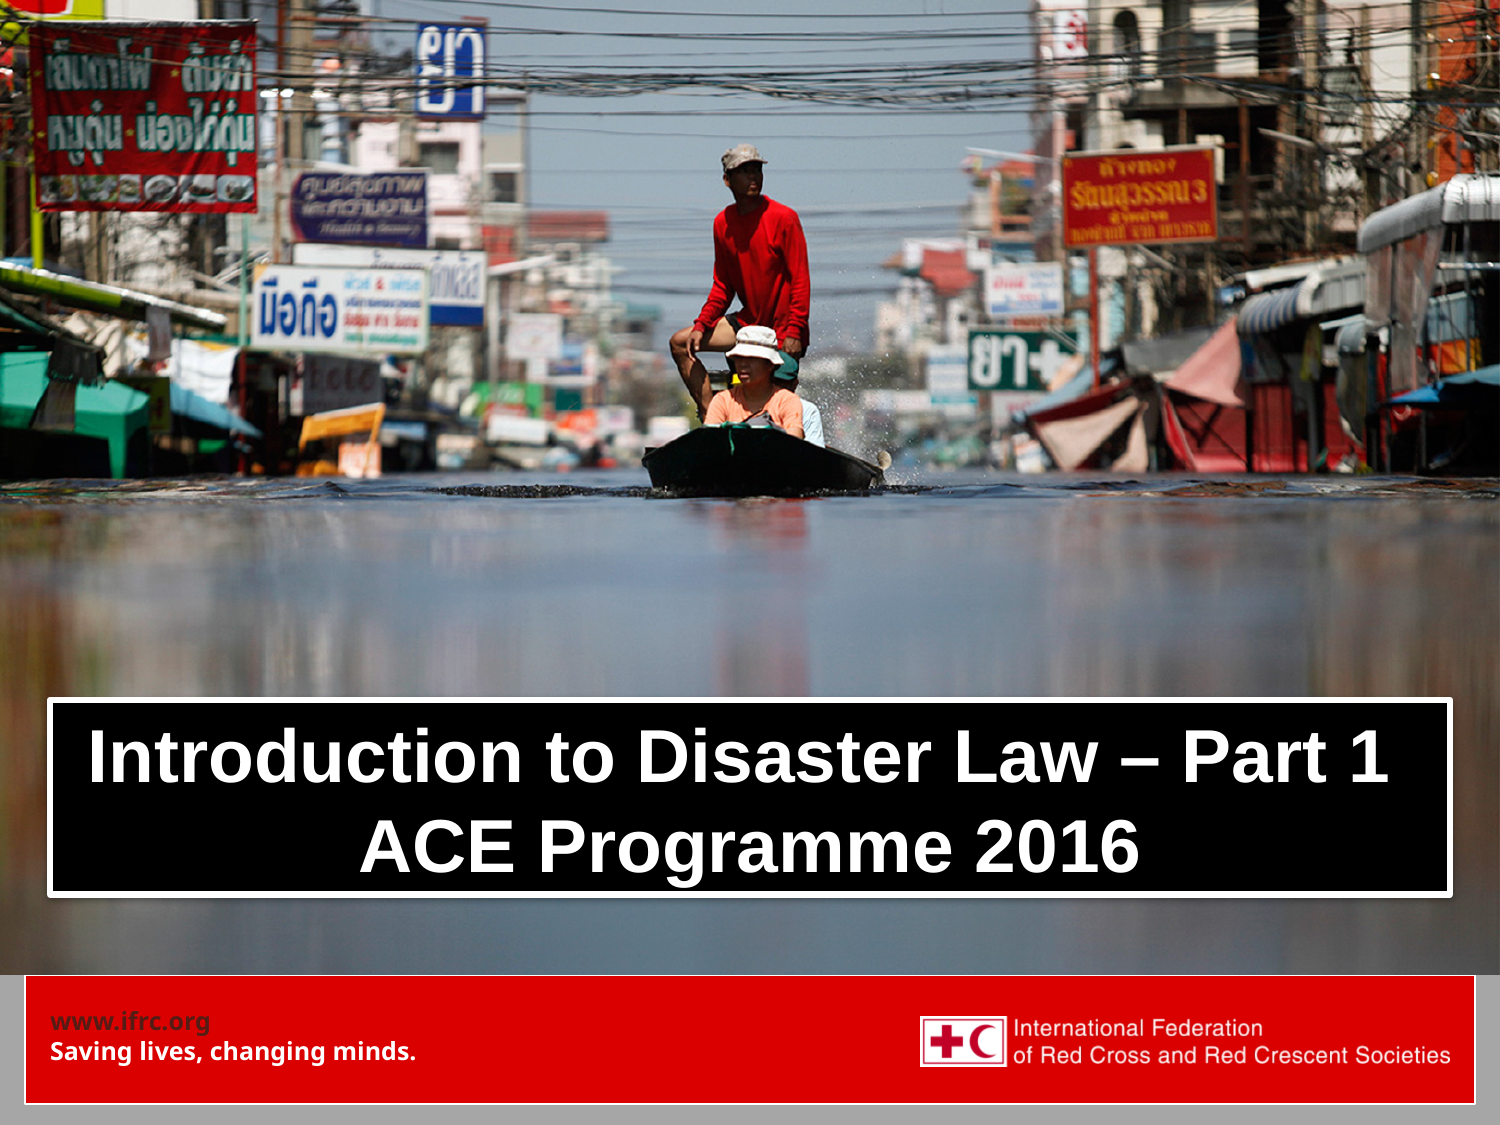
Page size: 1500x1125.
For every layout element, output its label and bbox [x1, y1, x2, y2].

list [0, 0, 1500, 976]
picture [920, 1016, 1450, 1067]
